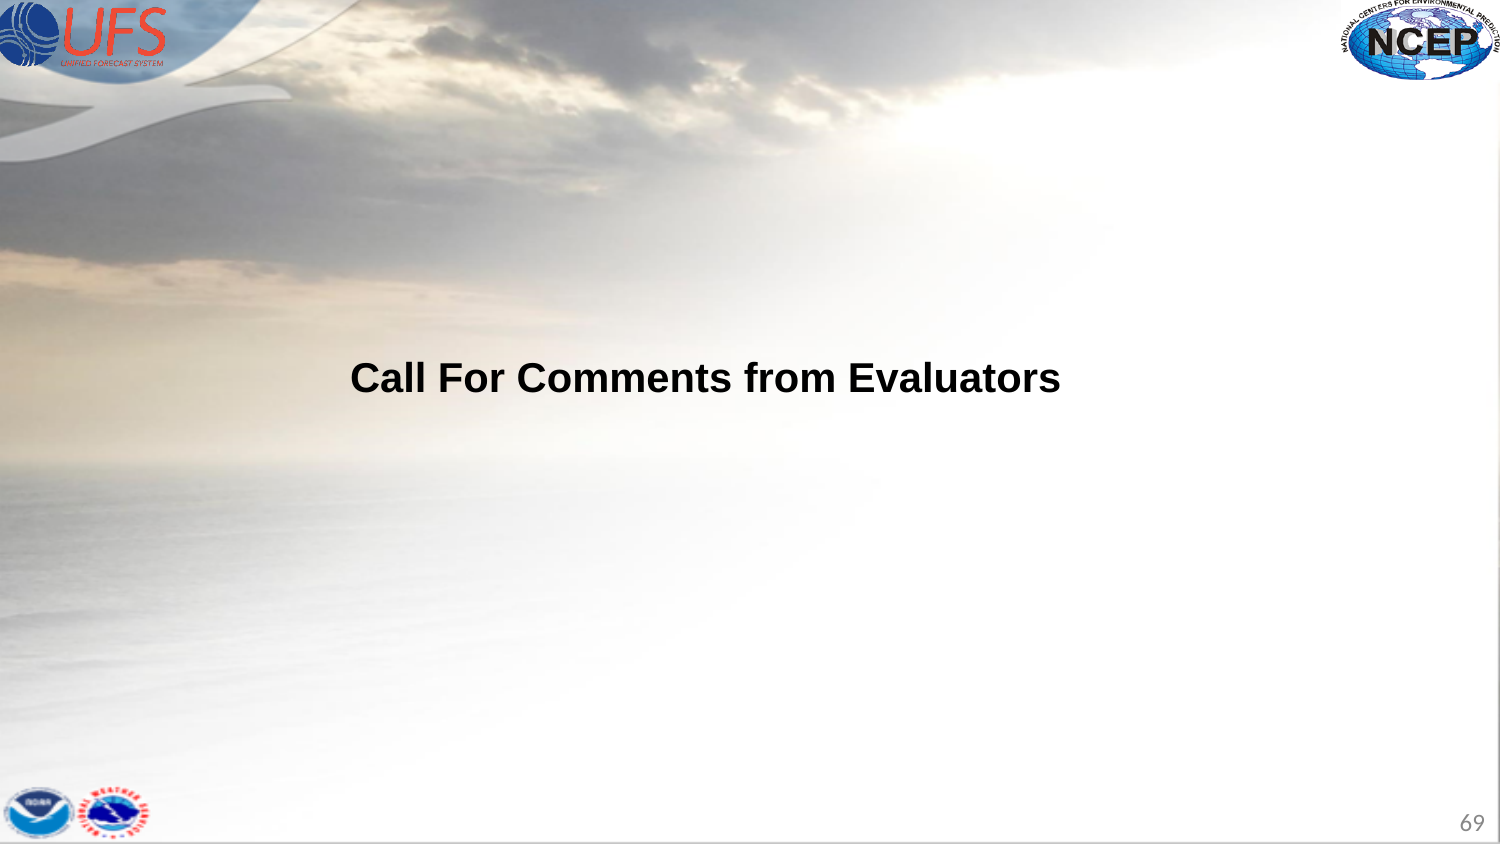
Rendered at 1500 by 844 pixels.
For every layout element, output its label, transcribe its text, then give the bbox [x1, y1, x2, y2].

picture [0, 0, 1500, 844]
text_box Call For Comments from Evaluators [334, 343, 1204, 409]
slide_number ‹#› [1162, 798, 1500, 844]
